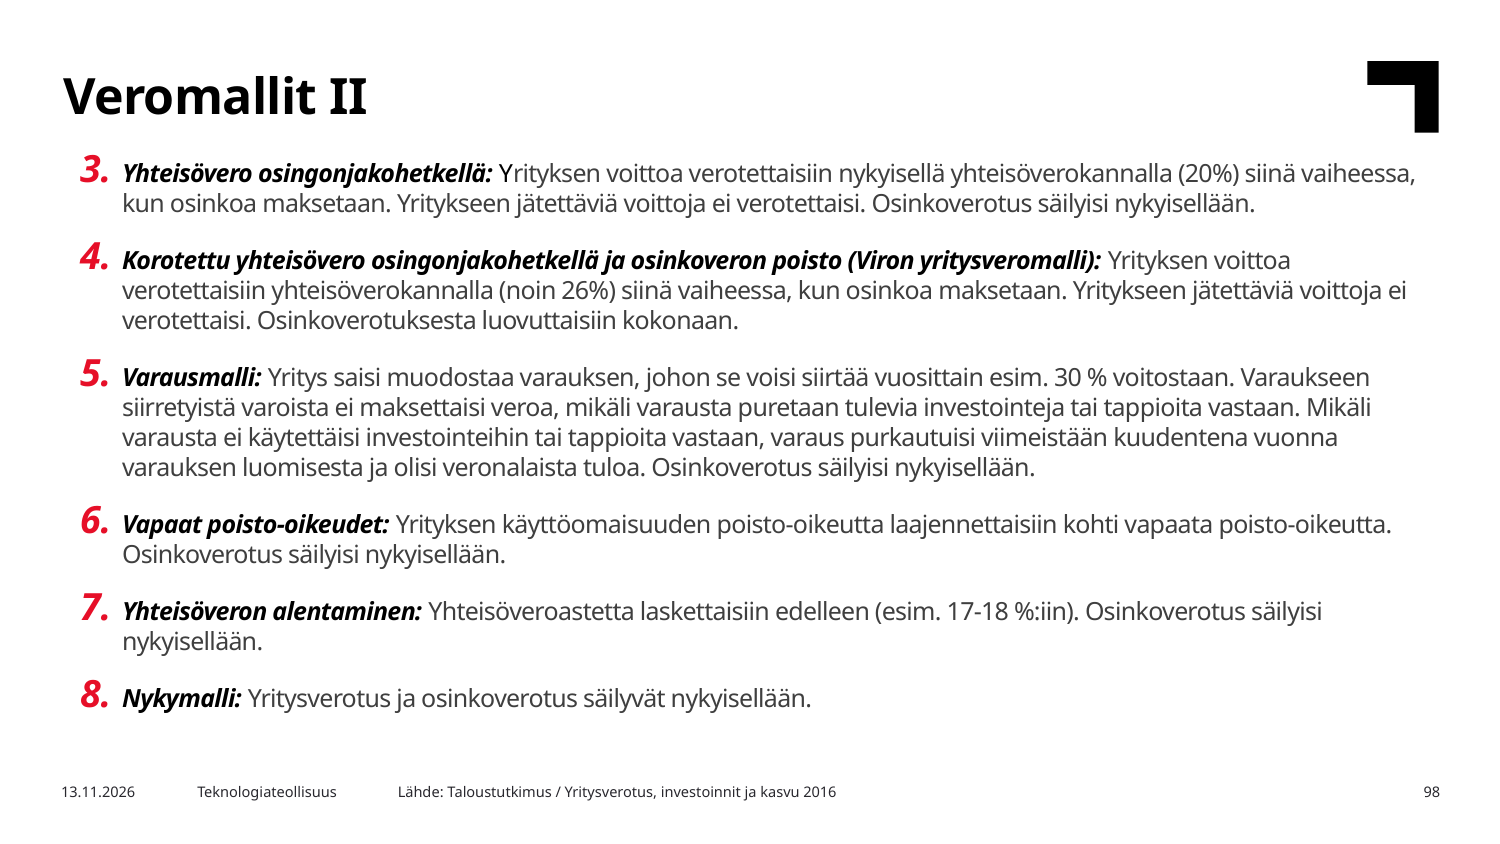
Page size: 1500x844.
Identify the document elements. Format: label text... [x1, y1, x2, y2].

list Lähde: Taloustutkimus / Yritysverotus, investoinnit ja kasvu 2016 [382, 775, 951, 803]
list Veromallit II [46, 60, 1358, 168]
footer Teknologiateollisuus [182, 775, 382, 803]
list Yhteisövero osingonjakohetkellä: Yrityksen voittoa verotettaisiin nykyisellä yhteisöverokannalla (20%) siinä vaiheessa, kun osinkoa maksetaan. Yritykseen jätettäviä voittoja ei verotettaisi. Osinkoverotus säilyisi nykyisellään. Korotettu yhteisövero osingonjakohetkellä ja osinkoveron poisto (Viron yritysveromalli): Yrityksen voittoa verotettaisiin yhteisöverokannalla (noin 26%) siinä vaiheessa, kun osinkoa maksetaan. Yritykseen jätettäviä voittoja ei verotettaisi. Osinkoverotuksesta luovuttaisiin kokonaan. Varausmalli: Yritys saisi muodostaa varauksen, johon se voisi siirtää vuosittain esim. 30 % voitostaan. Varaukseen siirretyistä varoista ei maksettaisi veroa, mikäli varausta puretaan tulevia investointeja tai tappioita vastaan. Mikäli varausta ei käytettäisi investointeihin tai tappioita vastaan, varaus purkautuisi viimeistään kuudentena vuonna varauksen luomisesta ja olisi veronalaista tuloa. Osinkoverotus säilyisi nykyisellään. Vapaat poisto-oikeudet: Yrityksen käyttöomaisuuden poisto-oikeutta laajennettaisiin kohti vapaata poisto-oikeutta. Osinkoverotus säilyisi nykyisellään. Yhteisöveron alentaminen: Yhteisöveroastetta laskettaisiin edelleen (esim. 17-18 %:iin). Osinkoverotus säilyisi nykyisellään. Nykymalli: Yritysverotus ja osinkoverotus säilyvät nykyisellään. [64, 150, 1442, 732]
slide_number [46, 775, 182, 803]
slide_number 98 [1313, 775, 1456, 803]
